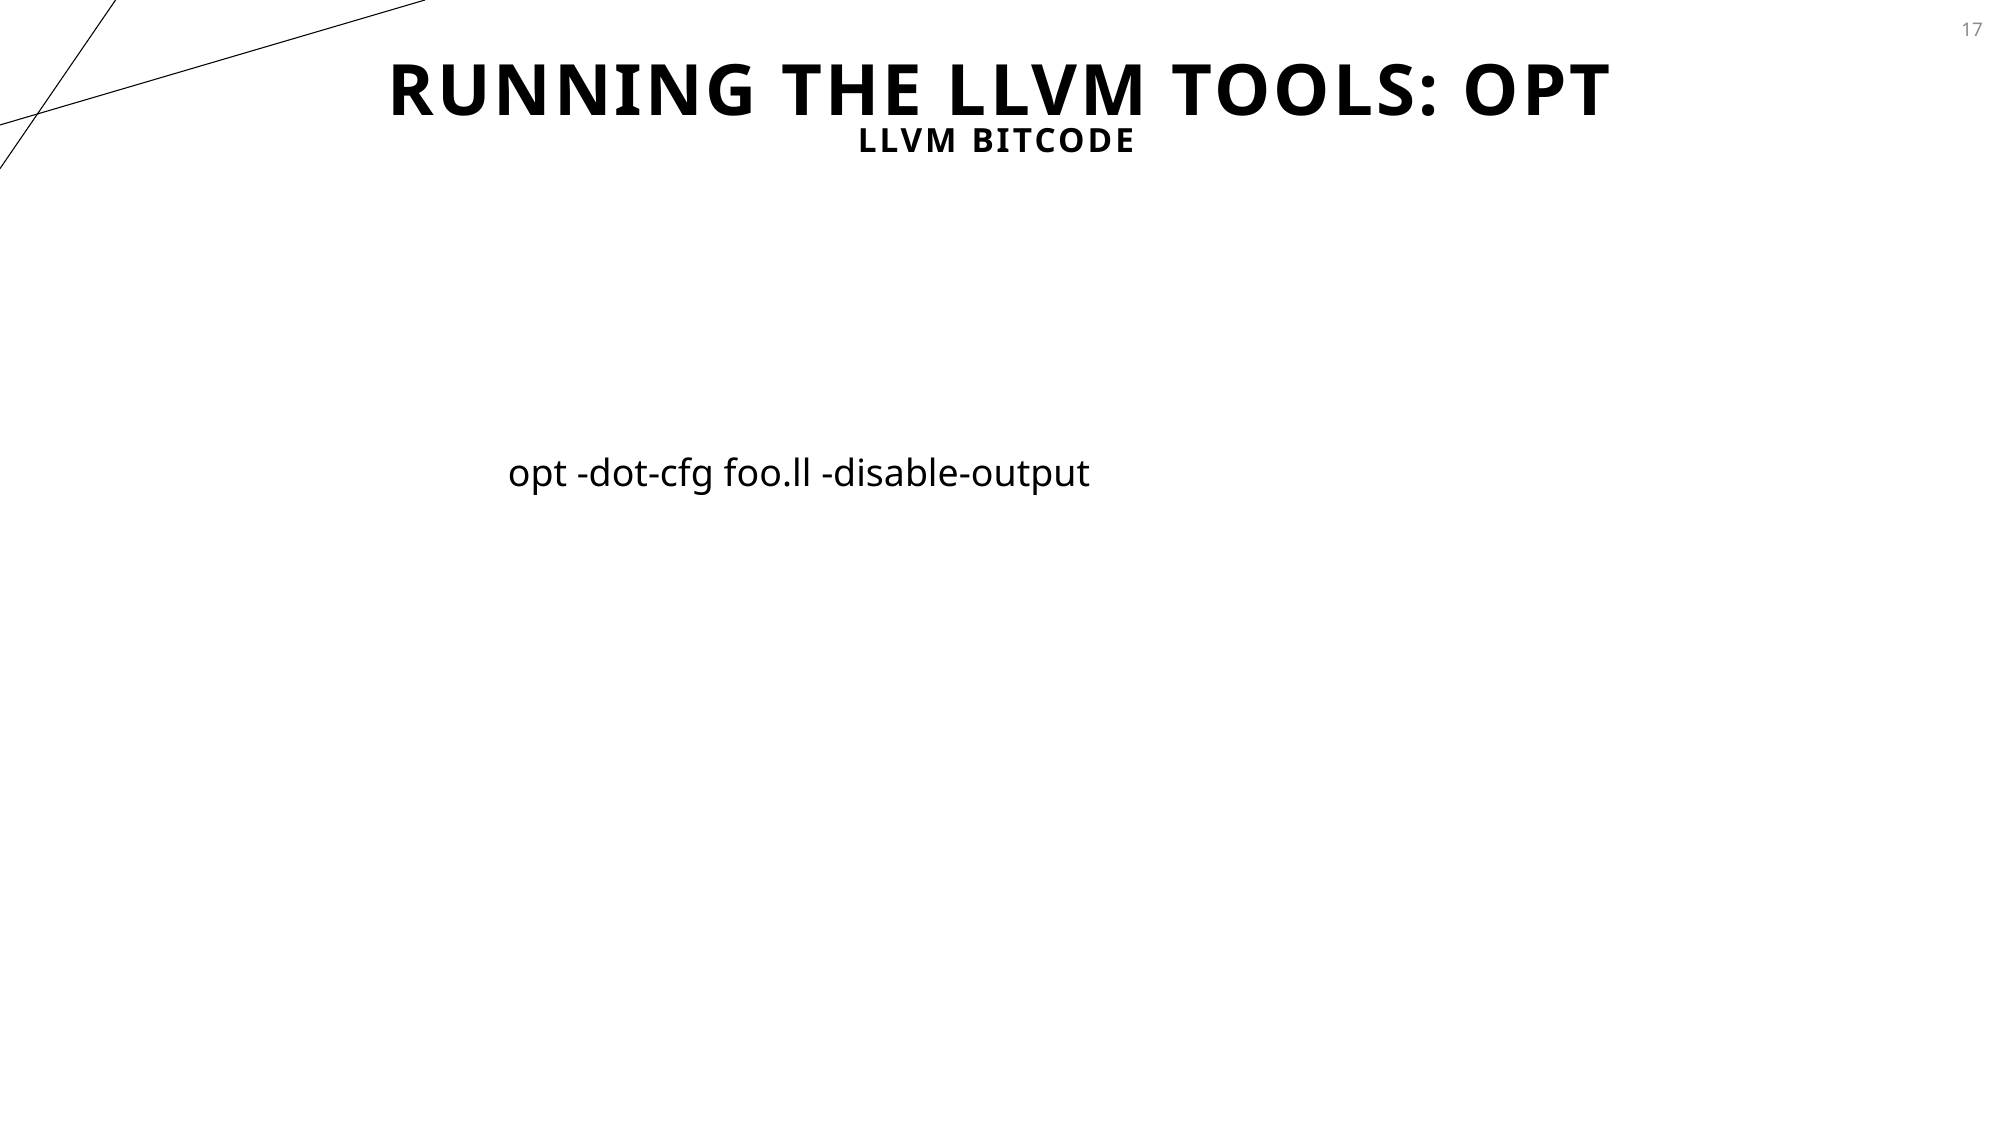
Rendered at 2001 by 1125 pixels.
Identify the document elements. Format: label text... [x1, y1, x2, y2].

title RUNNING THE LLVM TOOLS: OPT [1, 0, 1999, 202]
text_box opt -dot-cfg foo.ll -disable-output [493, 441, 1506, 501]
text_box LLVM Bitcode [0, 33, 1995, 251]
